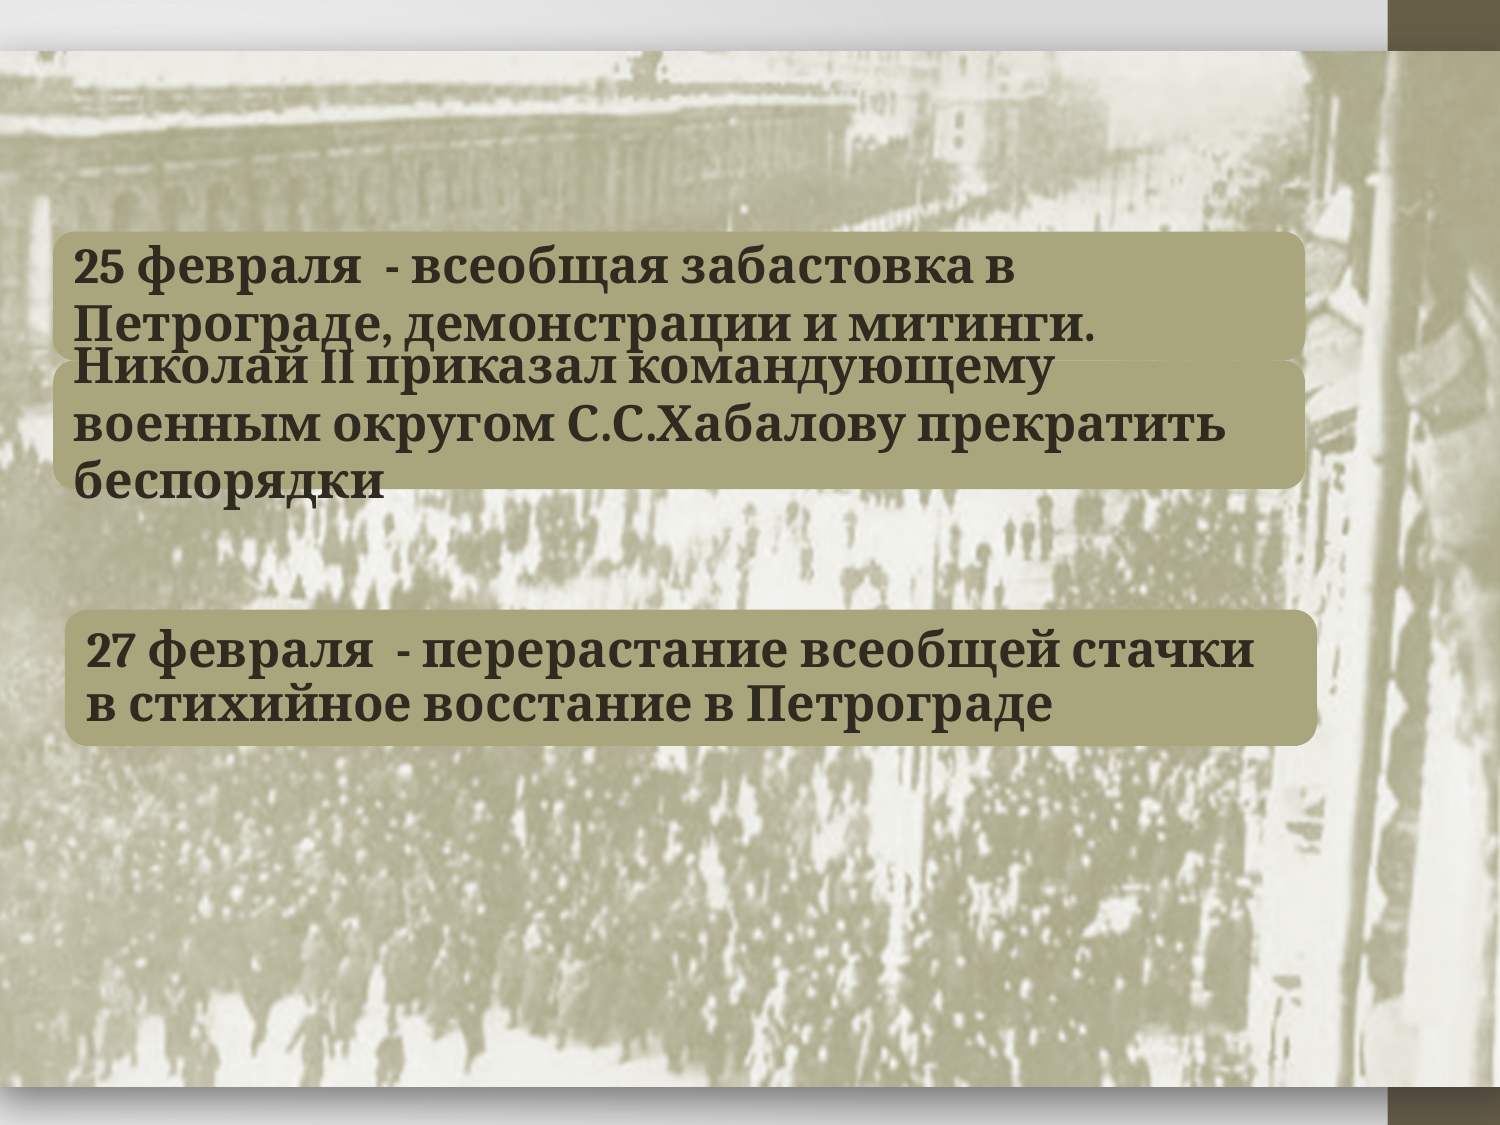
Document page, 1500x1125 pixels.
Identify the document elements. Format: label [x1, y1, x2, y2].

text_box [52, 231, 1306, 490]
text_box [64, 609, 1318, 747]
picture [0, 50, 1500, 1087]
